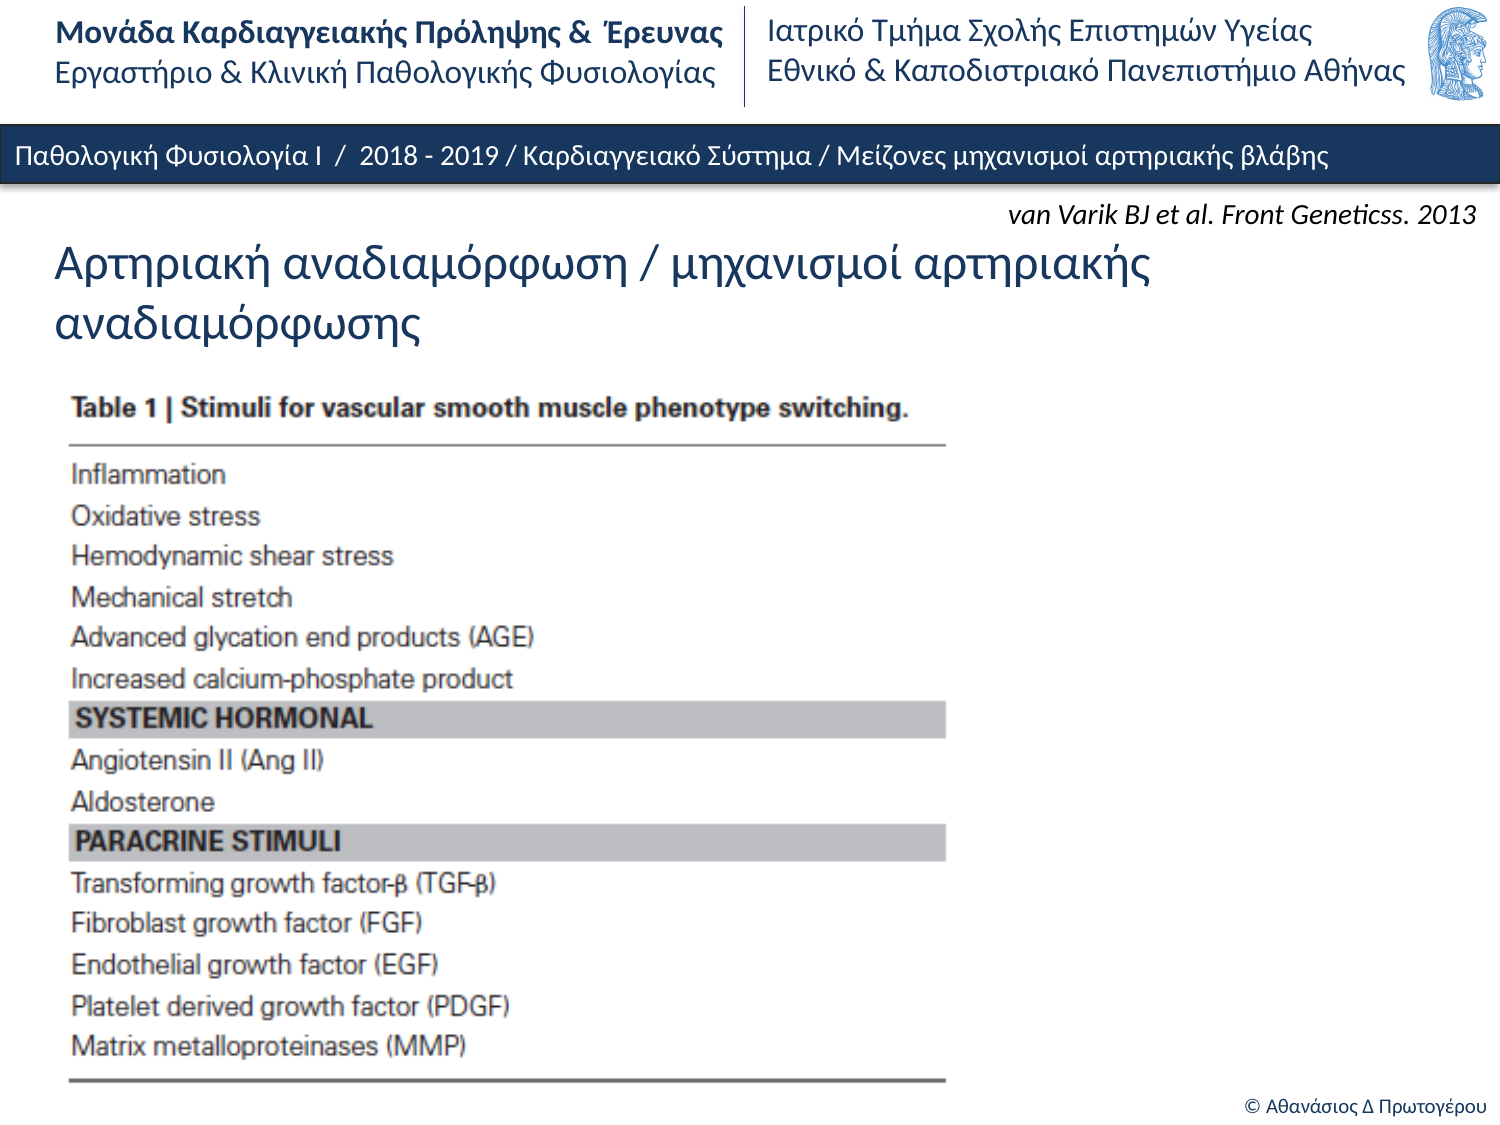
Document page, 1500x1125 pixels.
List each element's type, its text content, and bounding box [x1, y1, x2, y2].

text_box Ιατρικό Τμήμα Σχολής Επιστημών Υγείας Εθνικό & Καποδιστριακό Πανεπιστήμιο Αθήνας [752, 0, 1422, 96]
text_box Αρτηριακή αναδιαμόρφωση / μηχανισμοί αρτηριακής αναδιαμόρφωσης [39, 222, 1487, 358]
text_box van Varik BJ et al. Front Geneticss. 2013 [993, 193, 1492, 238]
picture [60, 378, 960, 1102]
picture [1428, 7, 1487, 101]
text_box © Αθανάσιος Δ Πρωτογέρου [1229, 1085, 1500, 1125]
text_box Παθολογική Φυσιολογία Ι / 2018 - 2019 / Καρδιαγγειακό Σύστημα / Μείζονες μηχανισμοί αρτηριακής βλάβης [0, 124, 1500, 184]
text_box Μονάδα Καρδιαγγειακής Πρόληψης & Έρευνας Εργαστήριο & Κλινική Παθολογικής Φυσιολογίας [38, 3, 739, 98]
